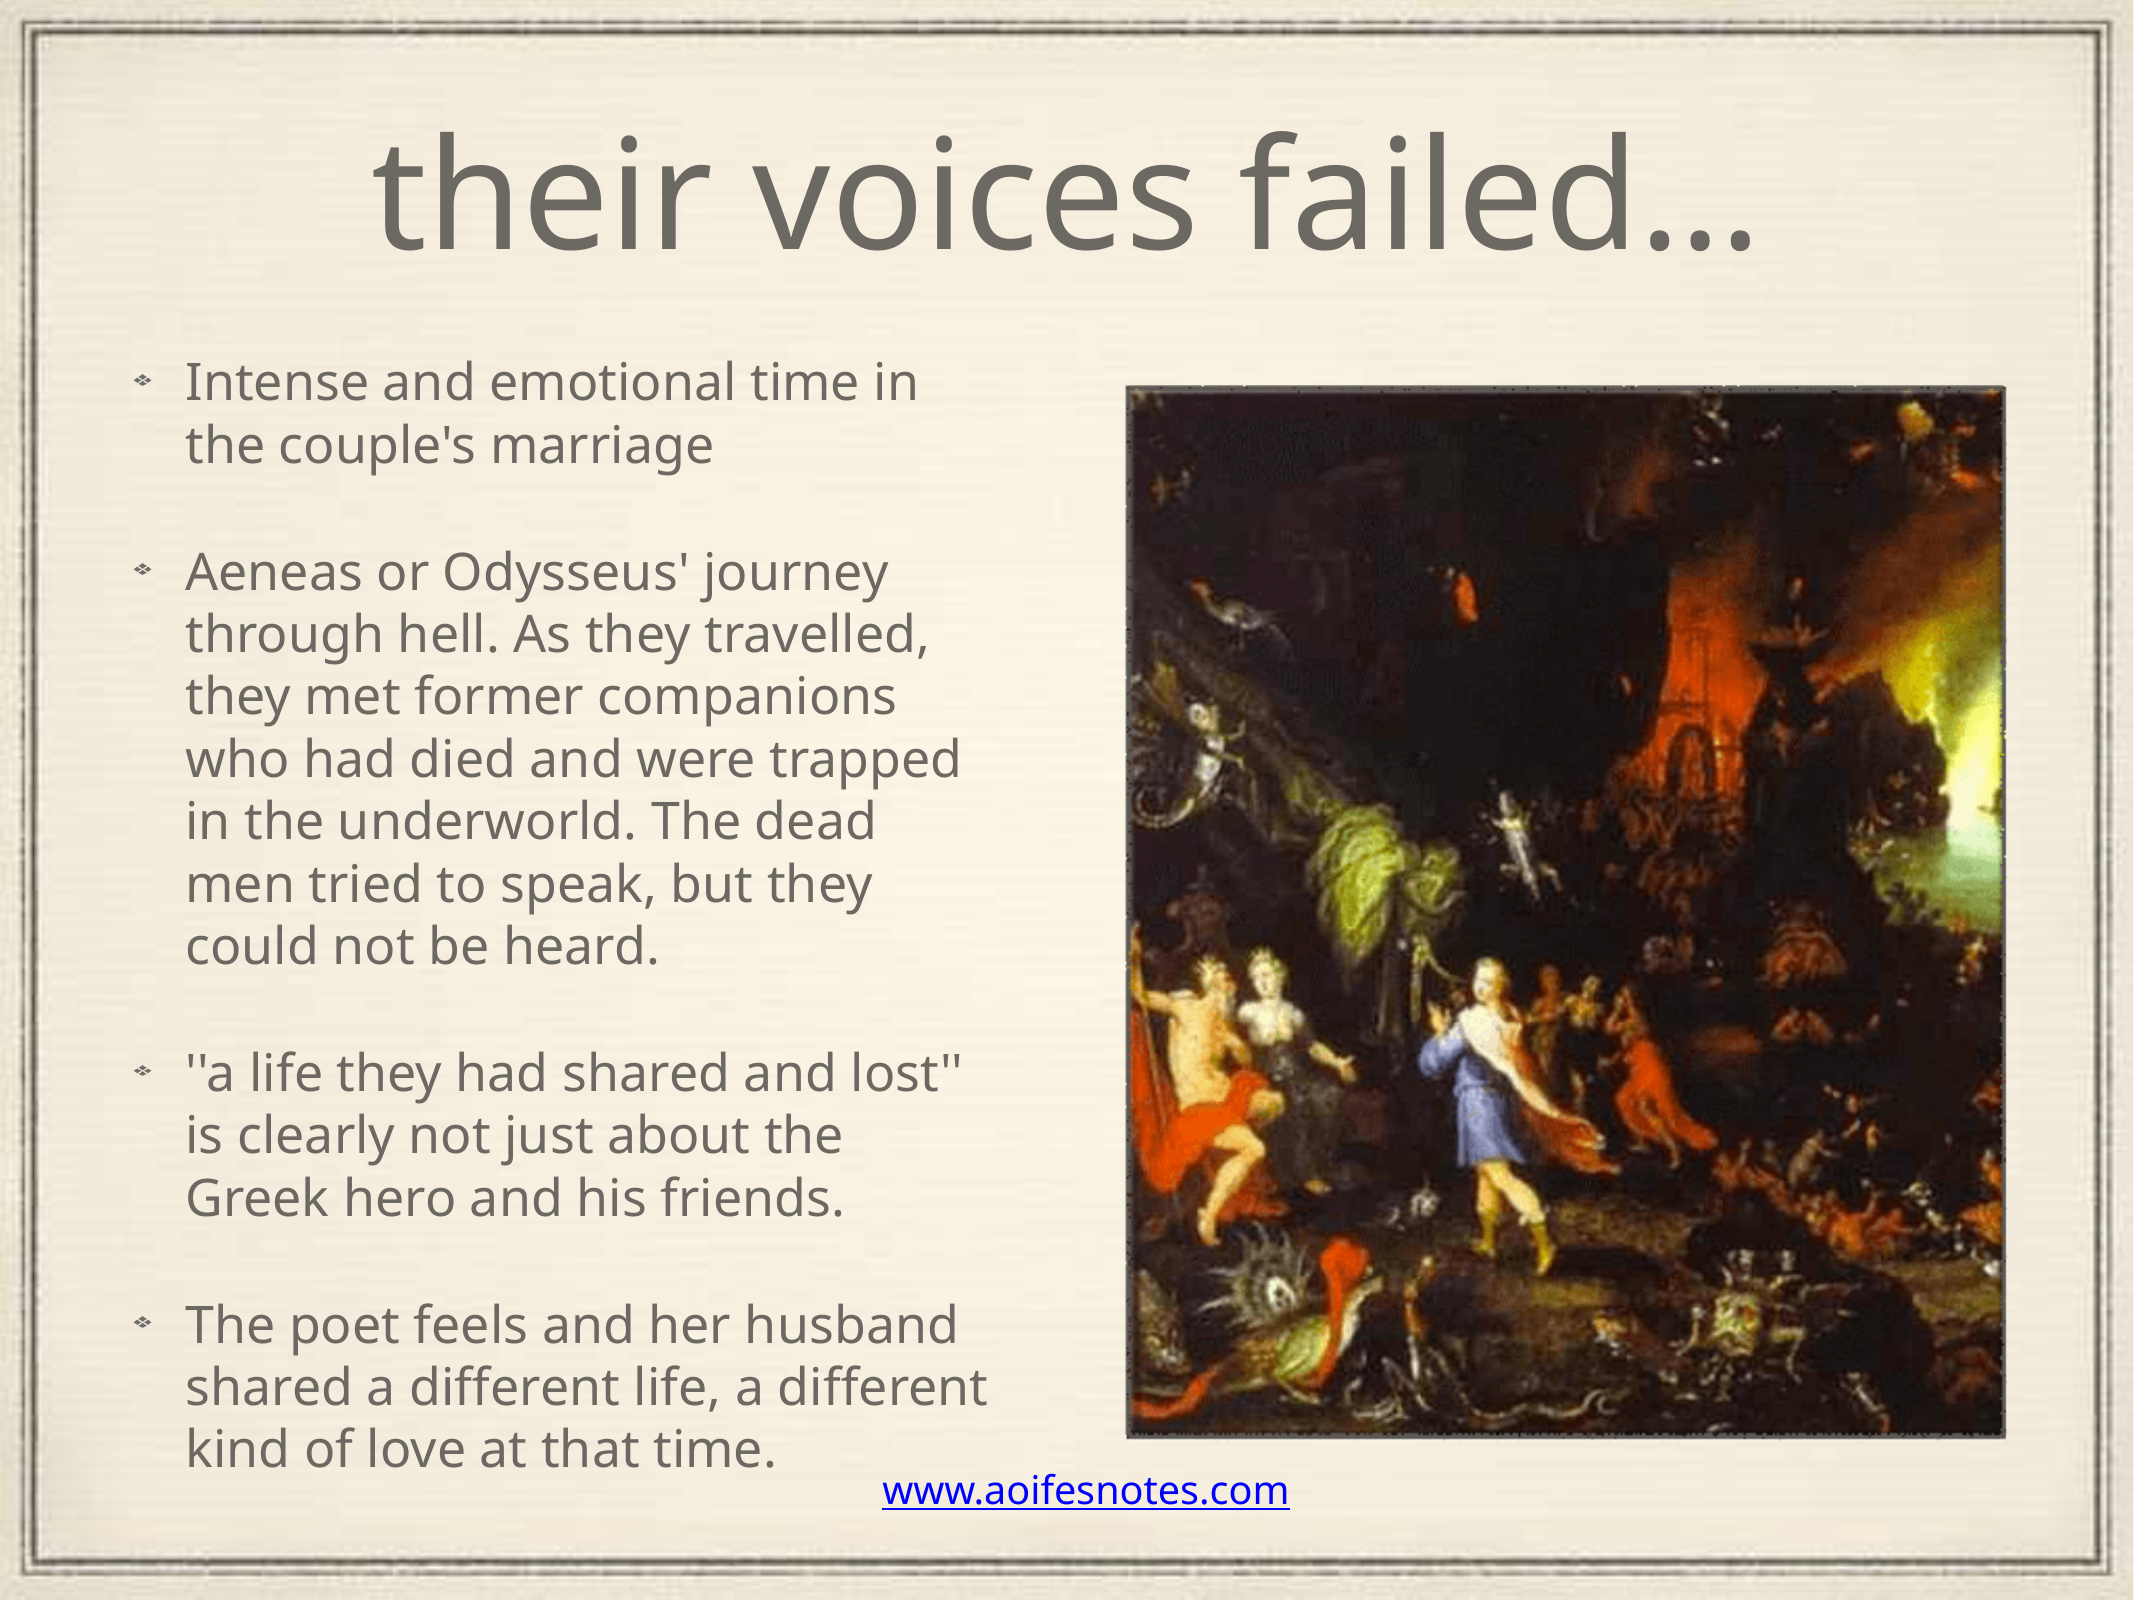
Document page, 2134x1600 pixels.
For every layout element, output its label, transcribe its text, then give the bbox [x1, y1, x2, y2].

picture [0, 0, 2134, 1600]
text_box www.aoifesnotes.com [873, 1456, 1299, 1527]
title their voices failed… [124, 61, 2009, 313]
list Intense and emotional time in the couple's marriage Aeneas or Odysseus' journey through hell. As they travelled, they met former companions who had died and were trapped in the underworld. The dead men tried to speak, but they could not be heard. ''a life they had shared and lost'' is clearly not just about the Greek hero and his friends. The poet feels and her husband shared a different life, a different kind of love at that time. [124, 386, 1001, 1441]
